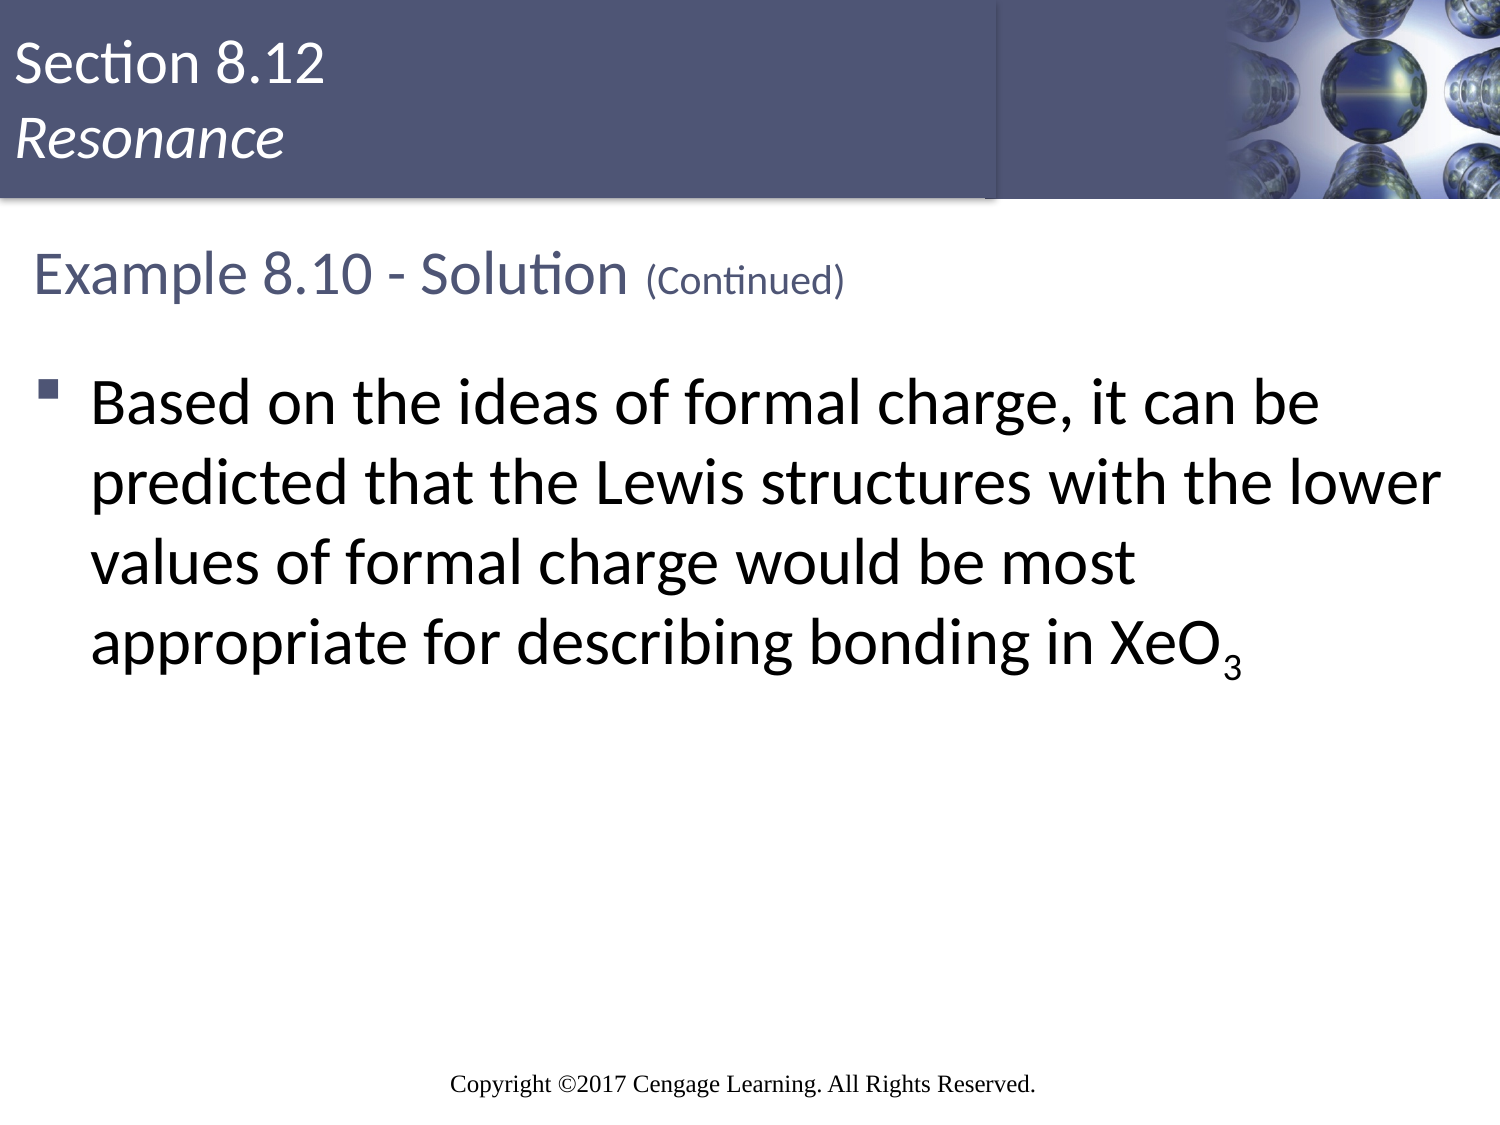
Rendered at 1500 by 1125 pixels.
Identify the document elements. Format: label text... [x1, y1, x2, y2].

title Example 8.10 - Solution (Continued) [18, 212, 1471, 327]
picture [996, 0, 1500, 199]
list Based on the ideas of formal charge, it can be predicted that the Lewis structures with the lower values of formal charge would be most appropriate for describing bonding in XeO3 [18, 350, 1471, 1100]
